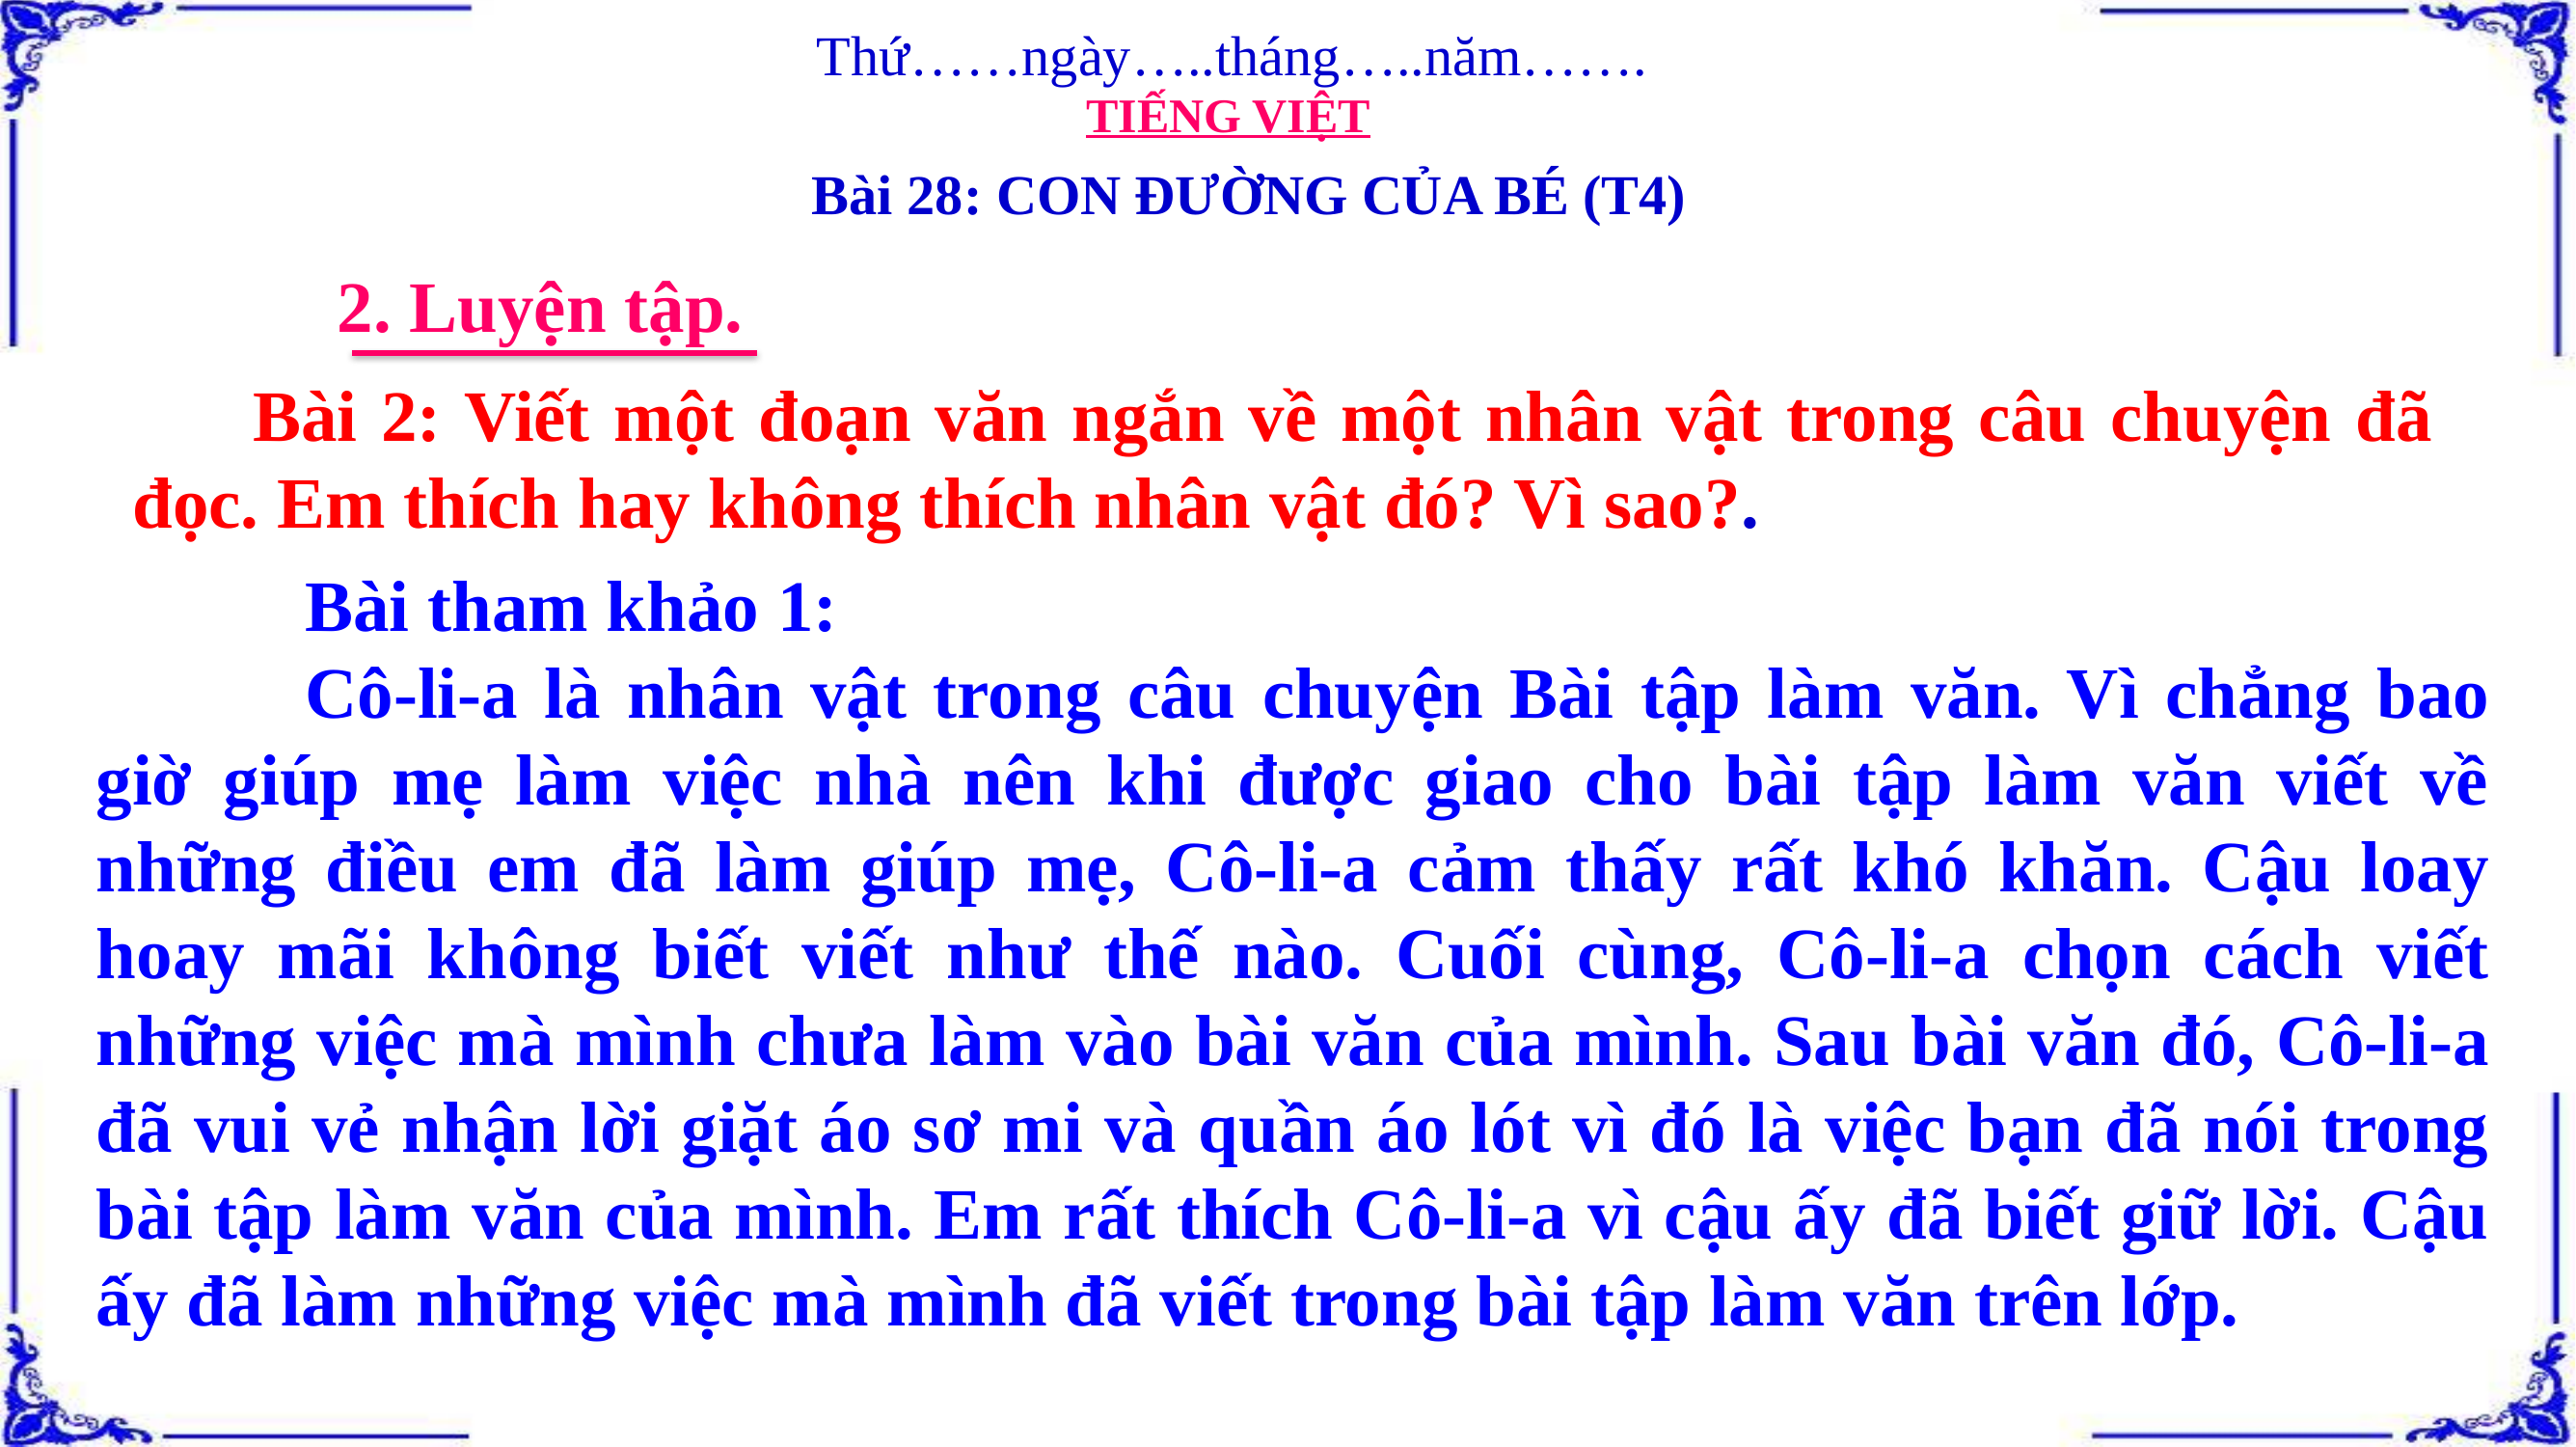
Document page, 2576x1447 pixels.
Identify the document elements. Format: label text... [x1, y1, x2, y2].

picture [0, 0, 2576, 1447]
text_box Bài 2: Viết một đoạn văn ngắn về một nhân vật trong câu chuyện đã đọc. Em thích hay không thích nhân vật đó? Vì sao?. [118, 361, 2449, 550]
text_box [322, 253, 987, 356]
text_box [792, 12, 1707, 234]
text_box Bài tham khảo 1: Cô-li-a là nhân vật trong câu chuyện Bài tập làm văn. Vì chẳng bao giờ giúp mẹ làm việc nhà nên khi được giao cho bài tập làm văn viết về những điều em đã làm giúp mẹ, Cô-li-a cảm thấy rất khó khăn. Cậu loay hoay mãi không biết viết như thế nào. Cuối cùng, Cô-li-a chọn cách viết những việc mà mình chưa làm vào bài văn của mình. Sau bài văn đó, Cô-li-a đã vui vẻ nhận lời giặt áo sơ mi và quần áo lót vì đó là việc bạn đã nói trong bài tập làm văn của mình. Em rất thích Cô-li-a vì cậu ấy đã biết giữ lời. Cậu ấy đã làm những việc mà mình đã viết trong bài tập làm văn trên lớp. [82, 551, 2506, 1348]
